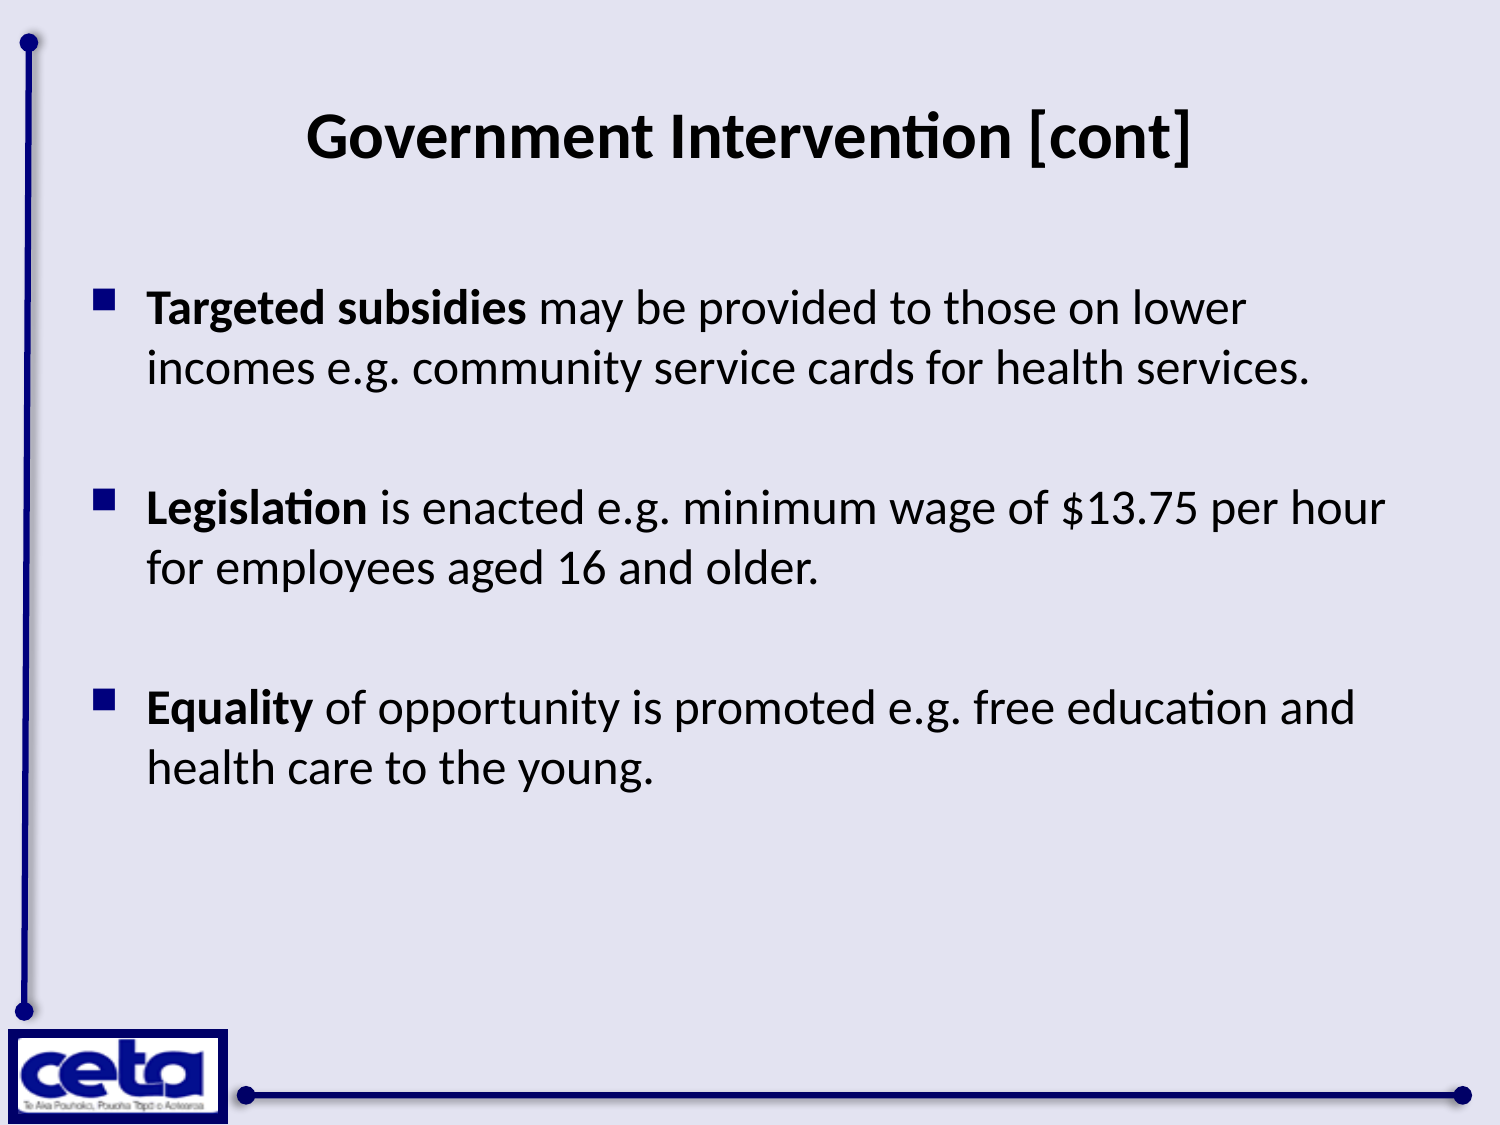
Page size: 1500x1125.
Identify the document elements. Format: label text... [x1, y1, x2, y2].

title Government Intervention [cont] [76, 42, 1424, 220]
picture [18, 1038, 218, 1114]
list Targeted subsidies may be provided to those on lower incomes e.g. community service cards for health services. Legislation is enacted e.g. minimum wage of $13.75 per hour for employees aged 16 and older. Equality of opportunity is promoted e.g. free education and health care to the young. [75, 267, 1425, 965]
